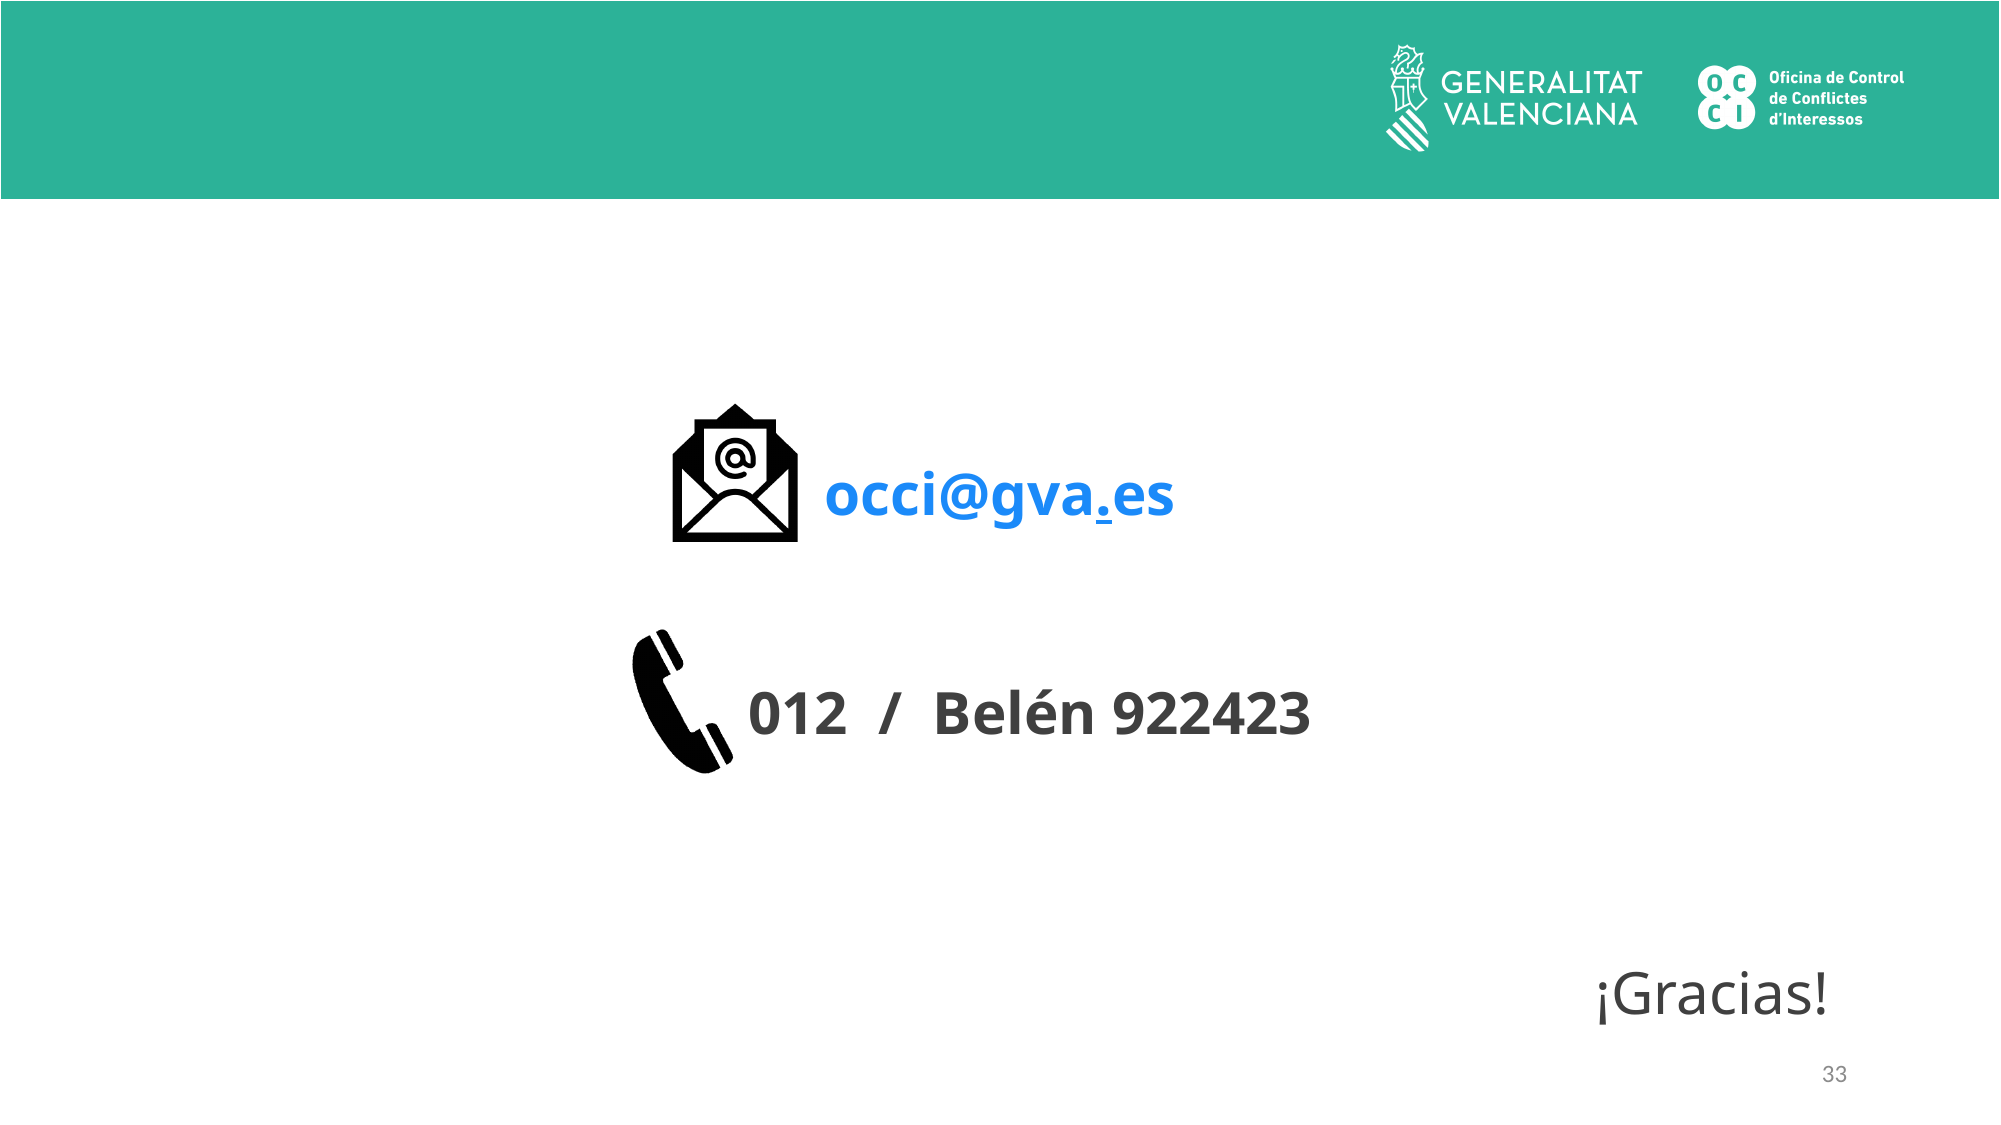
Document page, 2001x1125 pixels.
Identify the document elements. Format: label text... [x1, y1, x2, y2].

picture [591, 608, 778, 796]
slide_number 33 [1412, 1042, 1863, 1103]
text_box occi@gva.es 012 / Belén 922423 ¡Gracias! [156, 449, 1844, 1034]
table_header [1988, 1, 1999, 199]
picture [1295, 0, 1988, 203]
picture [659, 397, 810, 548]
table_header [1, 1, 1295, 199]
